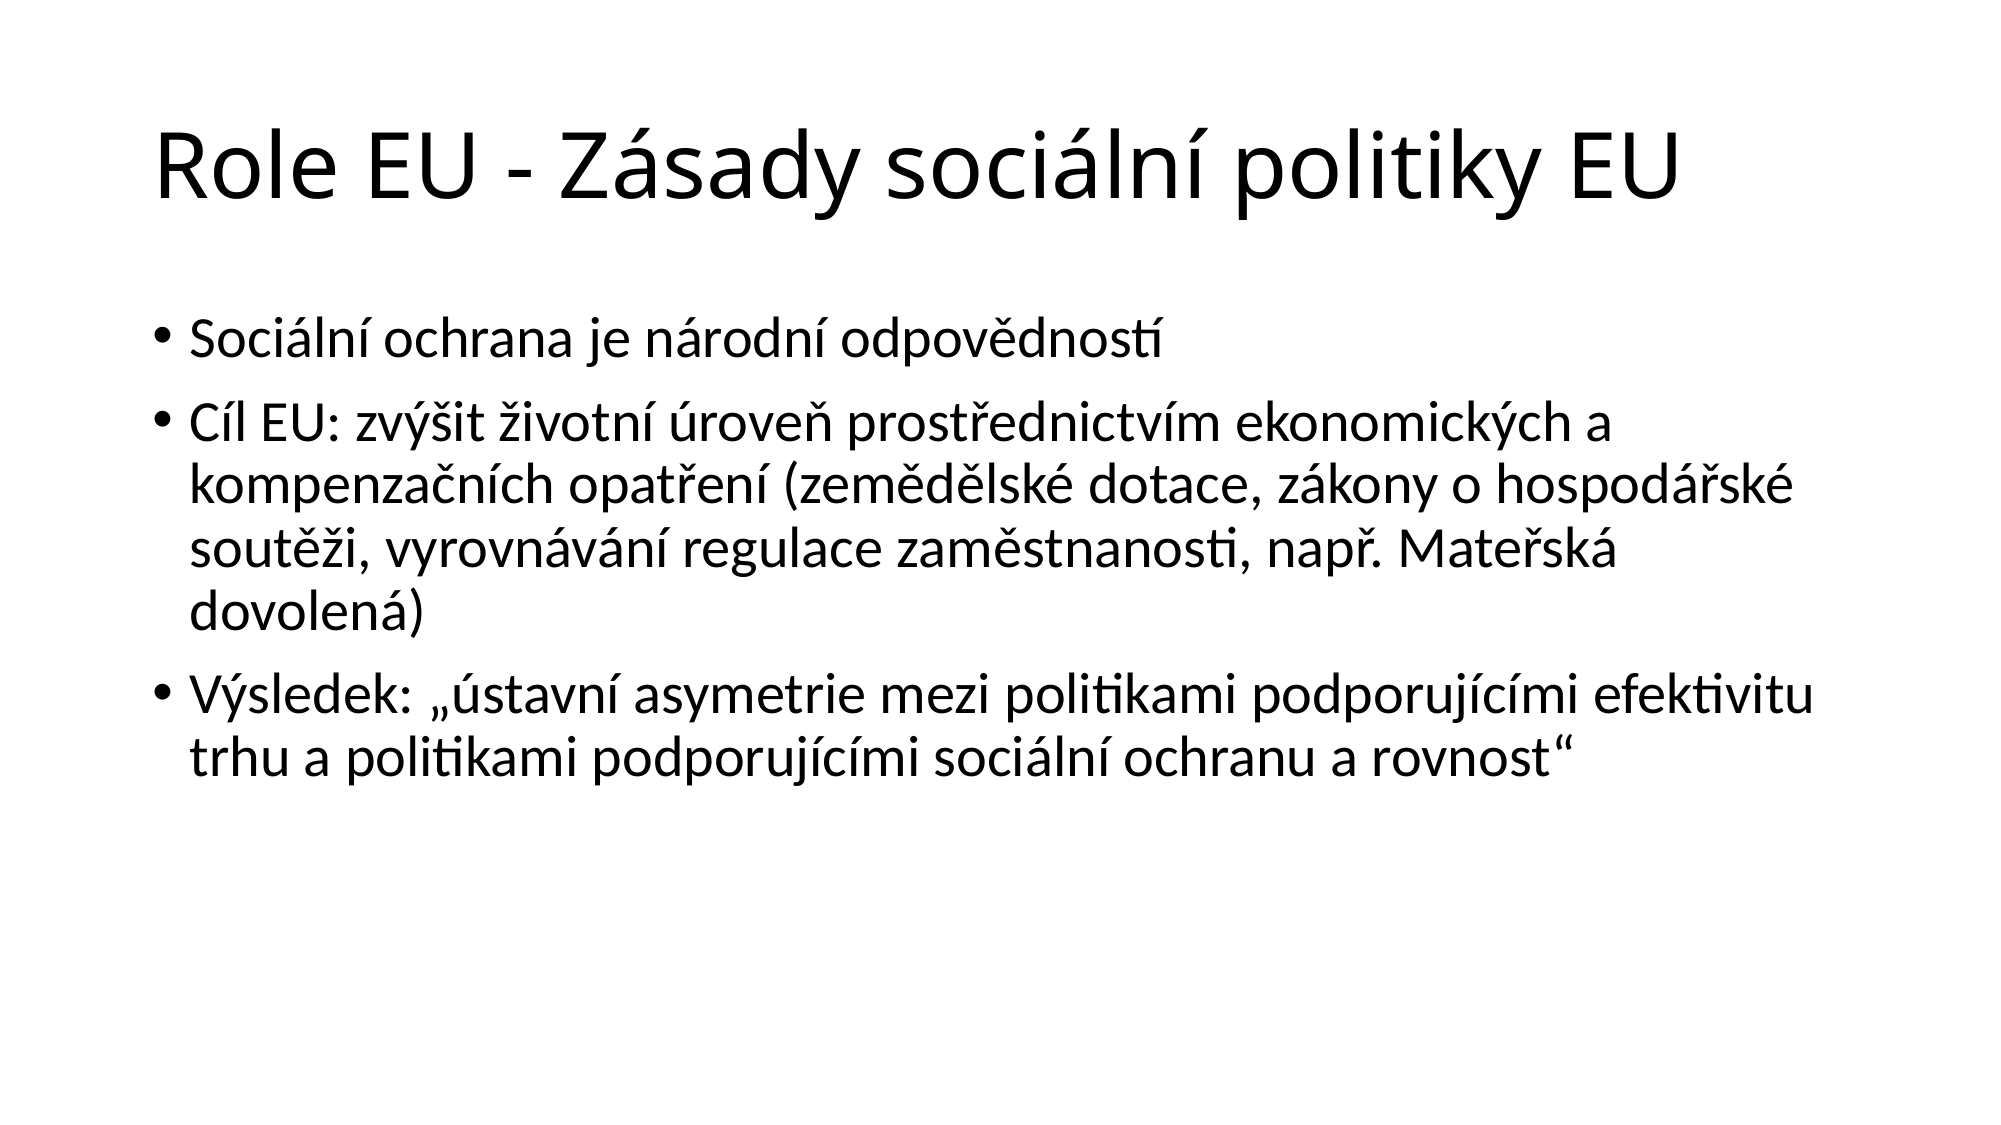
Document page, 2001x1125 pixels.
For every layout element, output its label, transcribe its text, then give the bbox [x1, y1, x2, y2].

list Sociální ochrana je národní odpovědností Cíl EU: zvýšit životní úroveň prostřednictvím ekonomických a kompenzačních opatření (zemědělské dotace, zákony o hospodářské soutěži, vyrovnávání regulace zaměstnanosti, např. Mateřská dovolená) Výsledek: „ústavní asymetrie mezi politikami podporujícími efektivitu trhu a politikami podporujícími sociální ochranu a rovnost“ [137, 299, 1863, 1014]
title Role EU - Zásady sociální politiky EU [137, 59, 1863, 278]
